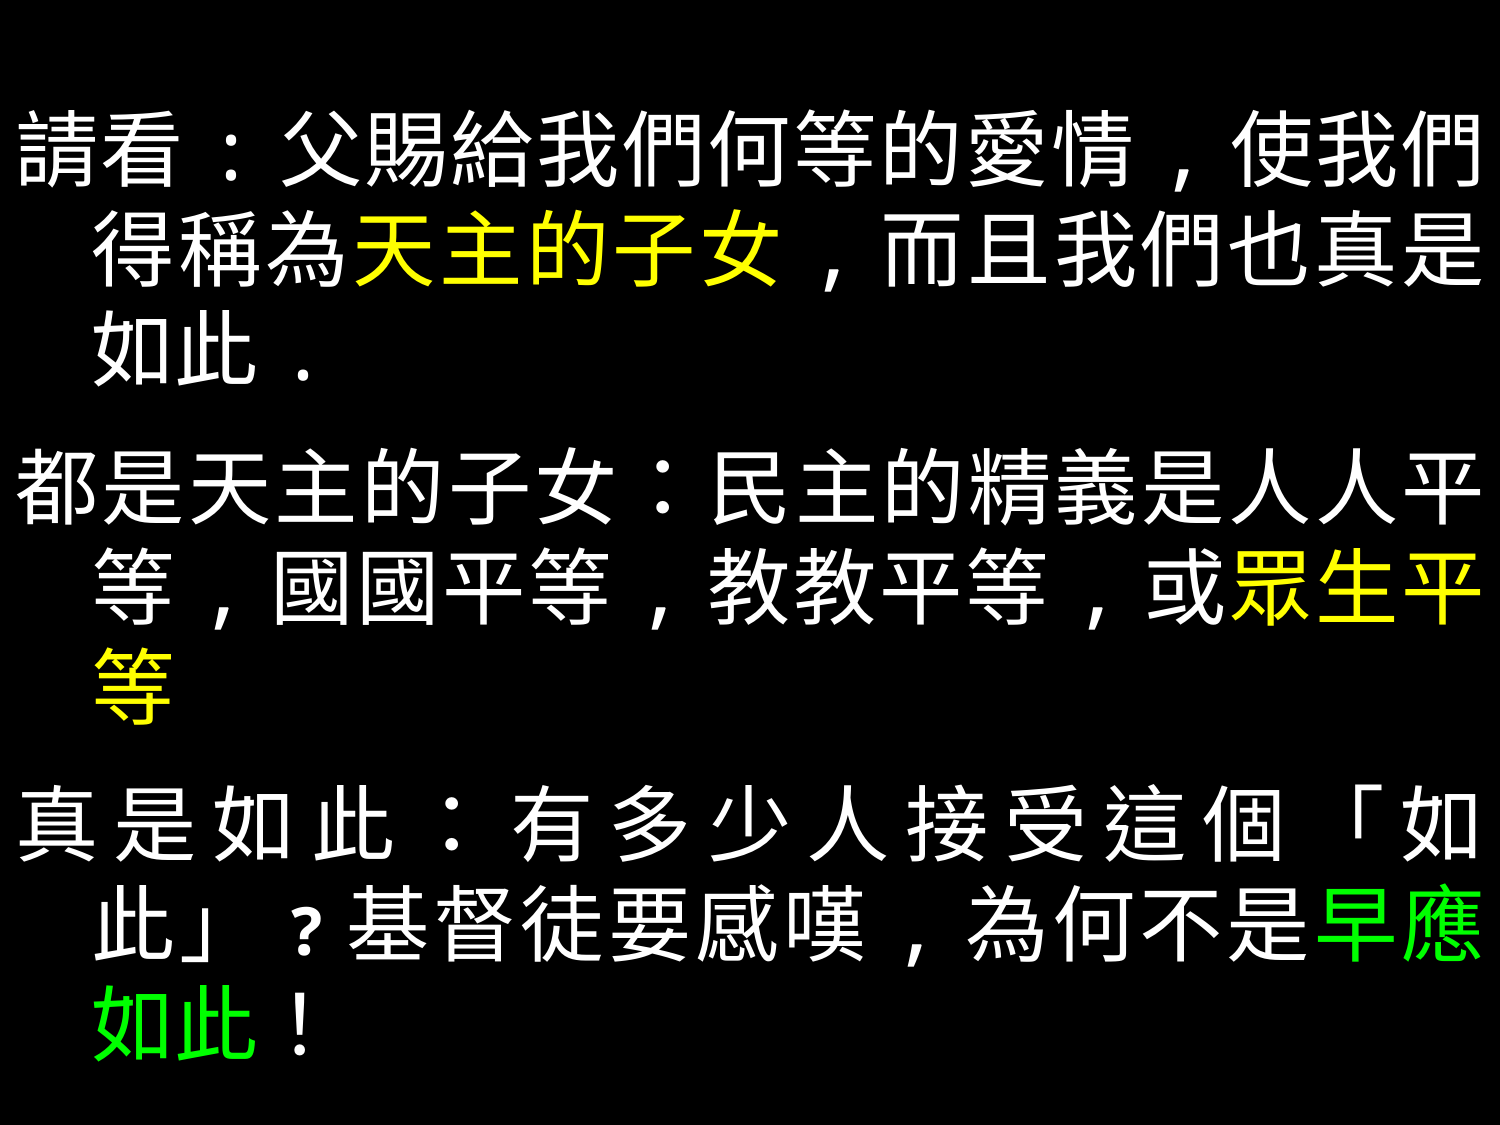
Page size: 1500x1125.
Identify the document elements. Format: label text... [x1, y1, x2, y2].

list 請看:父賜給我們何等的愛情,使我們得稱為天主的子女,而且我們也真是如此. 都是天主的子女：民主的精義是人人平等,國國平等,教教平等,或眾生平等 真是如此：有多少人接受這個「如此」?基督徒要感嘆,為何不是早應如此！ [0, 90, 1500, 1125]
